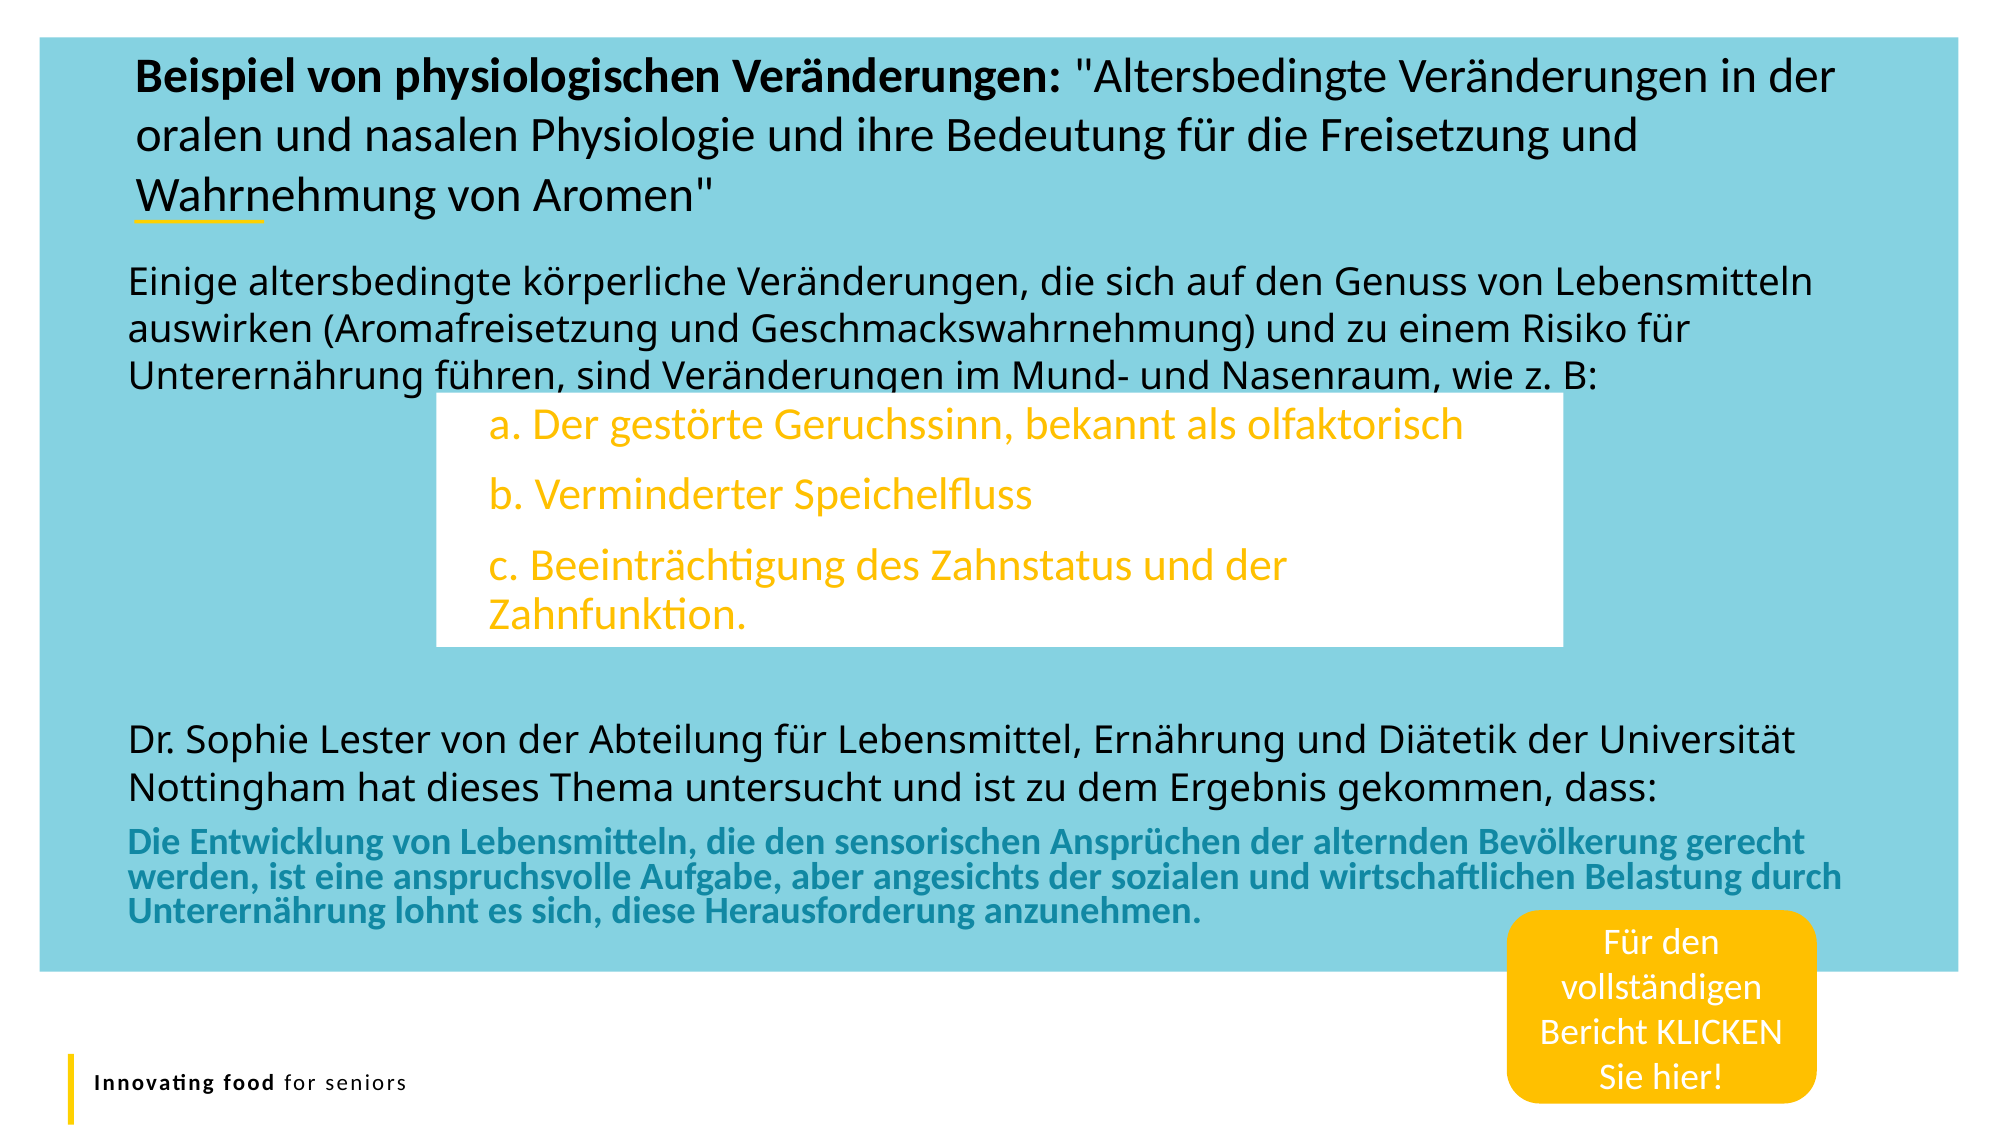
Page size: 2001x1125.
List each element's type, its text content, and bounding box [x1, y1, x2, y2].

list Einige altersbedingte körperliche Veränderungen, die sich auf den Genuss von Lebensmitteln auswirken (Aromafreisetzung und Geschmackswahrnehmung) und zu einem Risiko für Unterernährung führen, sind Veränderungen im Mund- und Nasenraum, wie z. B: Dr. Sophie Lester von der Abteilung für Lebensmittel, Ernährung und Diätetik der Universität Nottingham hat dieses Thema untersucht und ist zu dem Ergebnis gekommen, dass: Die Entwicklung von Lebensmitteln, die den sensorischen Ansprüchen der alternden Bevölkerung gerecht werden, ist eine anspruchsvolle Aufgabe, aber angesichts der sozialen und wirtschaftlichen Belastung durch Unterernährung lohnt es sich, diese Herausforderung anzunehmen. [81, 249, 1953, 946]
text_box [1546, 924, 1778, 1004]
text_box Für den vollständigen Bericht KLICKEN Sie hier! [1506, 910, 1817, 1104]
list Beispiel von physiologischen Veränderungen: "Altersbedingte Veränderungen in der oralen und nasalen Physiologie und ihre Bedeutung für die Freisetzung und Wahrnehmung von Aromen" [120, 37, 1953, 232]
text_box a. Der gestörte Geruchssinn, bekannt als olfaktorisch b. Verminderter Speichelfluss c. Beeinträchtigung des Zahnstatus und der Zahnfunktion. [436, 392, 1564, 647]
